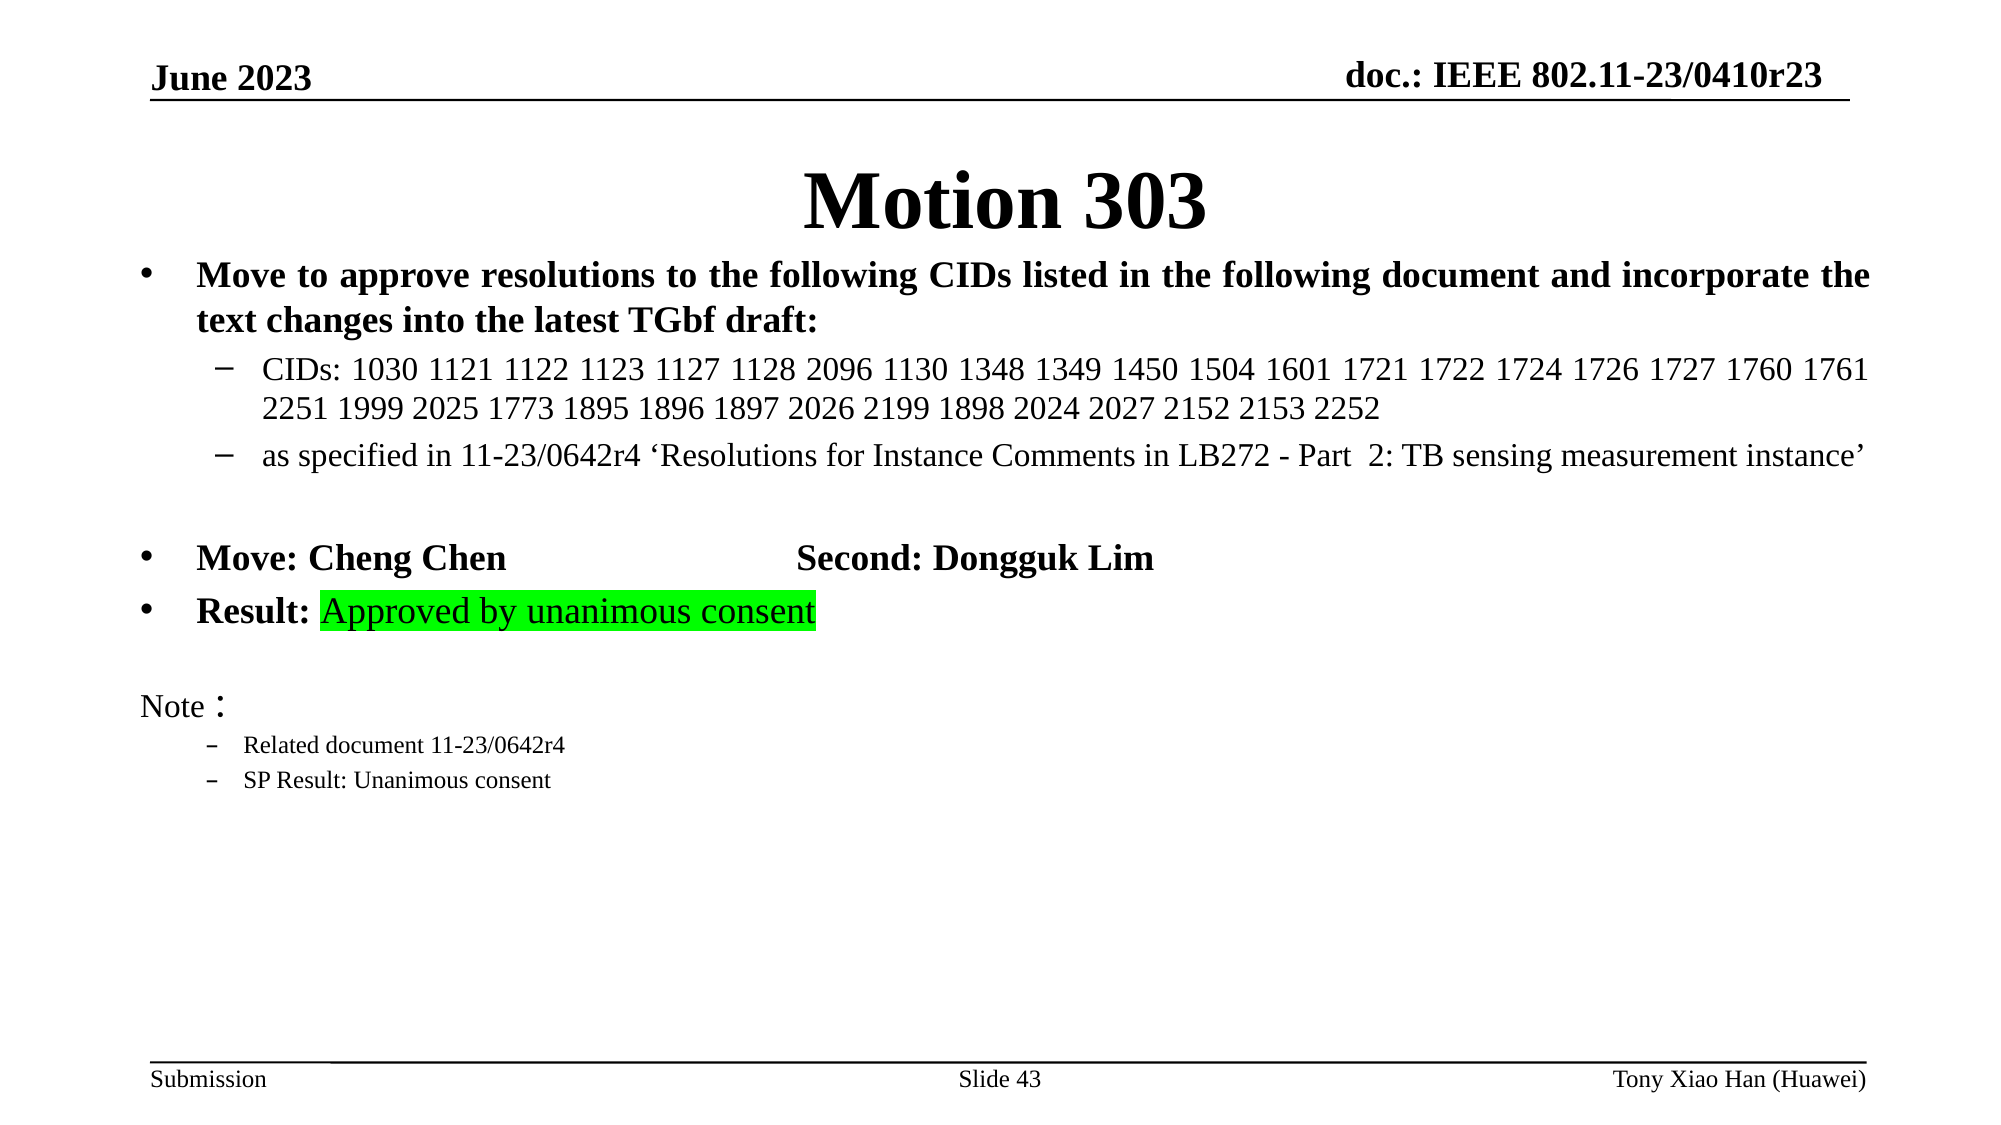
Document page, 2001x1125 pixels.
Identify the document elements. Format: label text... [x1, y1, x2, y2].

text_box Motion 303 [368, 137, 1644, 212]
text_box Move to approve resolutions to the following CIDs listed in the following document and incorporate the text changes into the latest TGbf draft: CIDs: 1030 1121 1122 1123 1127 1128 2096 1130 1348 1349 1450 1504 1601 1721 1722 1724 1726 1727 1760 1761 2251 1999 2025 1773 1895 1896 1897 2026 2199 1898 2024 2027 2152 2153 2252 as specified in 11-23/0642r4 ‘Resolutions for Instance Comments in LB272 - Part 2: TB sensing measurement instance’ Move: Cheng Chen Second: Dongguk Lim Result: Approved by unanimous consent Note： Related document 11-23/0642r4 SP Result: Unanimous consent [125, 212, 1888, 900]
